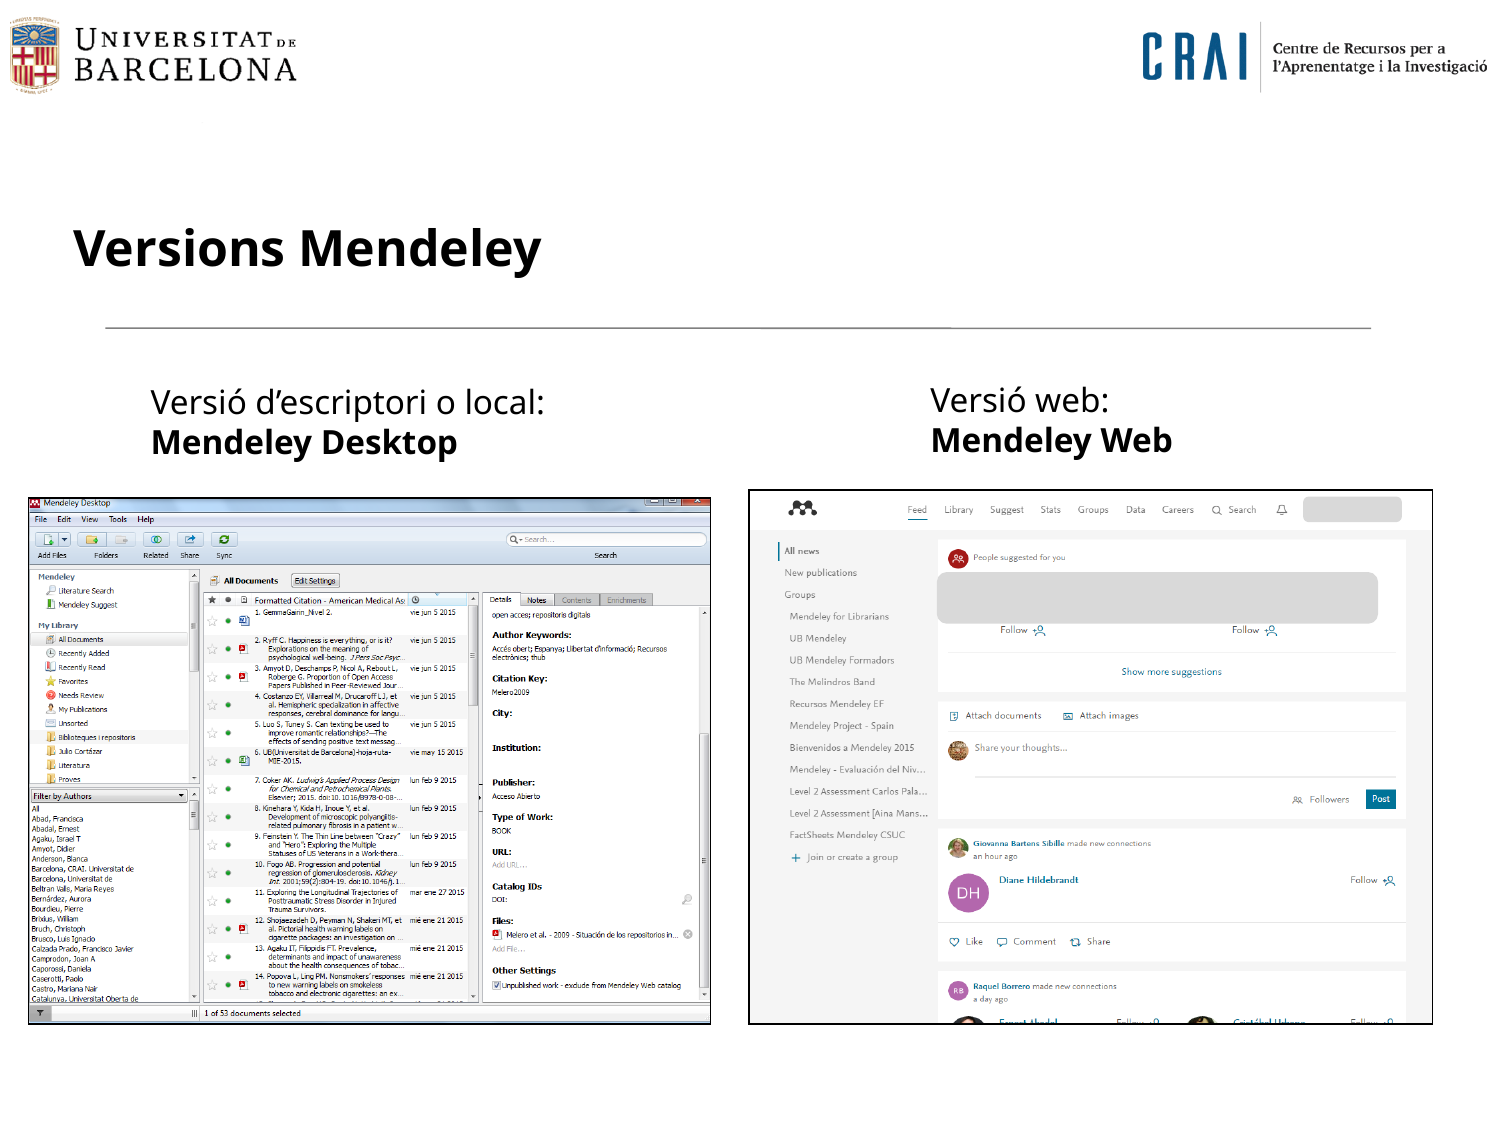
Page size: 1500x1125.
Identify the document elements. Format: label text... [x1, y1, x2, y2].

title Versions Mendeley [58, 148, 1409, 293]
picture [8, 15, 1490, 219]
subtitle Versió d’escriptori o local: Mendeley Desktop [135, 373, 644, 468]
picture [749, 490, 1432, 1024]
picture [29, 498, 711, 1024]
text_box Versió web: Mendeley Web [915, 372, 1282, 467]
